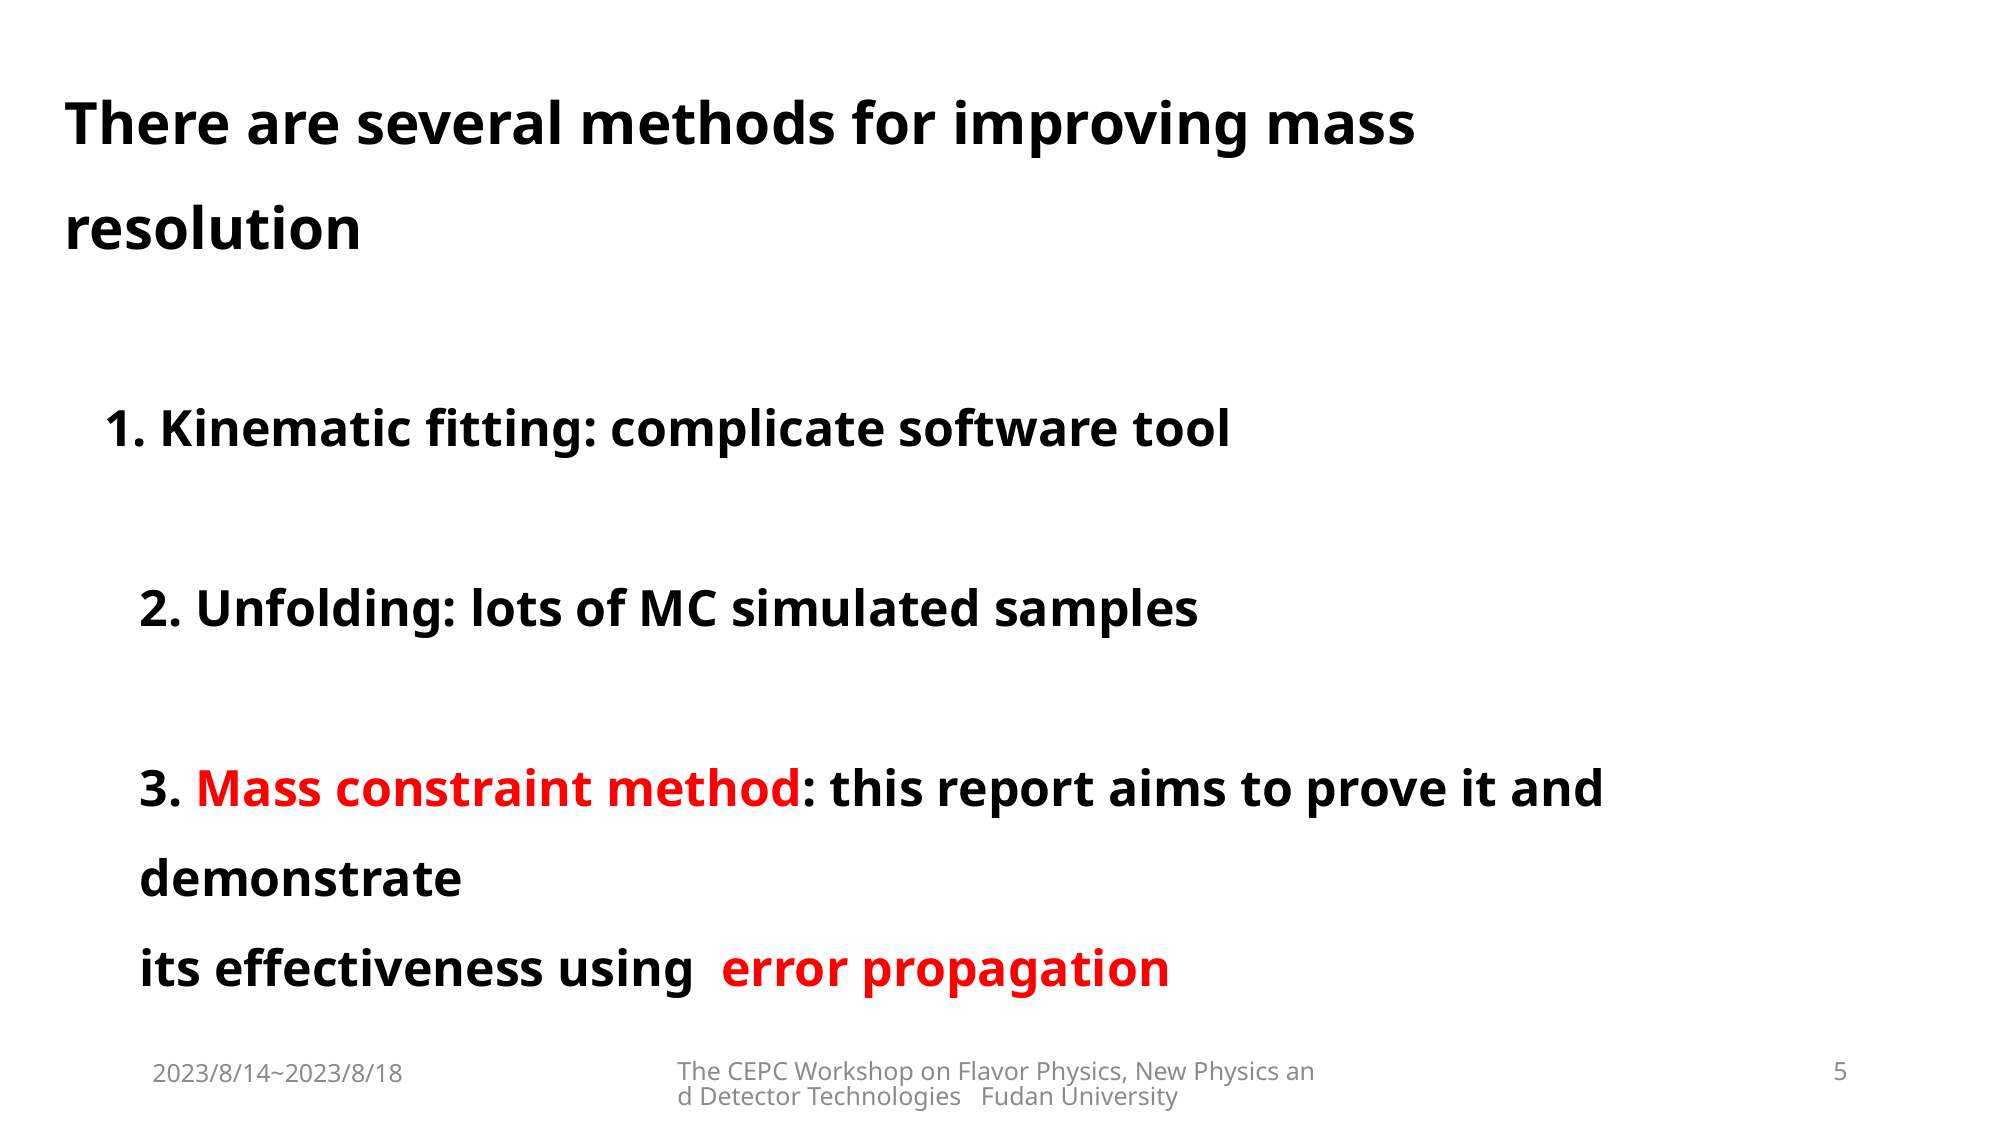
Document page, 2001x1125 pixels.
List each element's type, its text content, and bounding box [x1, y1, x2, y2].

footer The CEPC Workshop on Flavor Physics, New Physics and Detector Technologies Fudan University [662, 1042, 1338, 1103]
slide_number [137, 1042, 588, 1103]
text_box There are several methods for improving mass resolution Kinematic fitting: complicate software tool 2. Unfolding: lots of MC simulated samples 3. Mass constraint method: this report aims to prove it and demonstrate its effectiveness using error propagation [50, 43, 1706, 1004]
slide_number 5 [1412, 1042, 1863, 1103]
